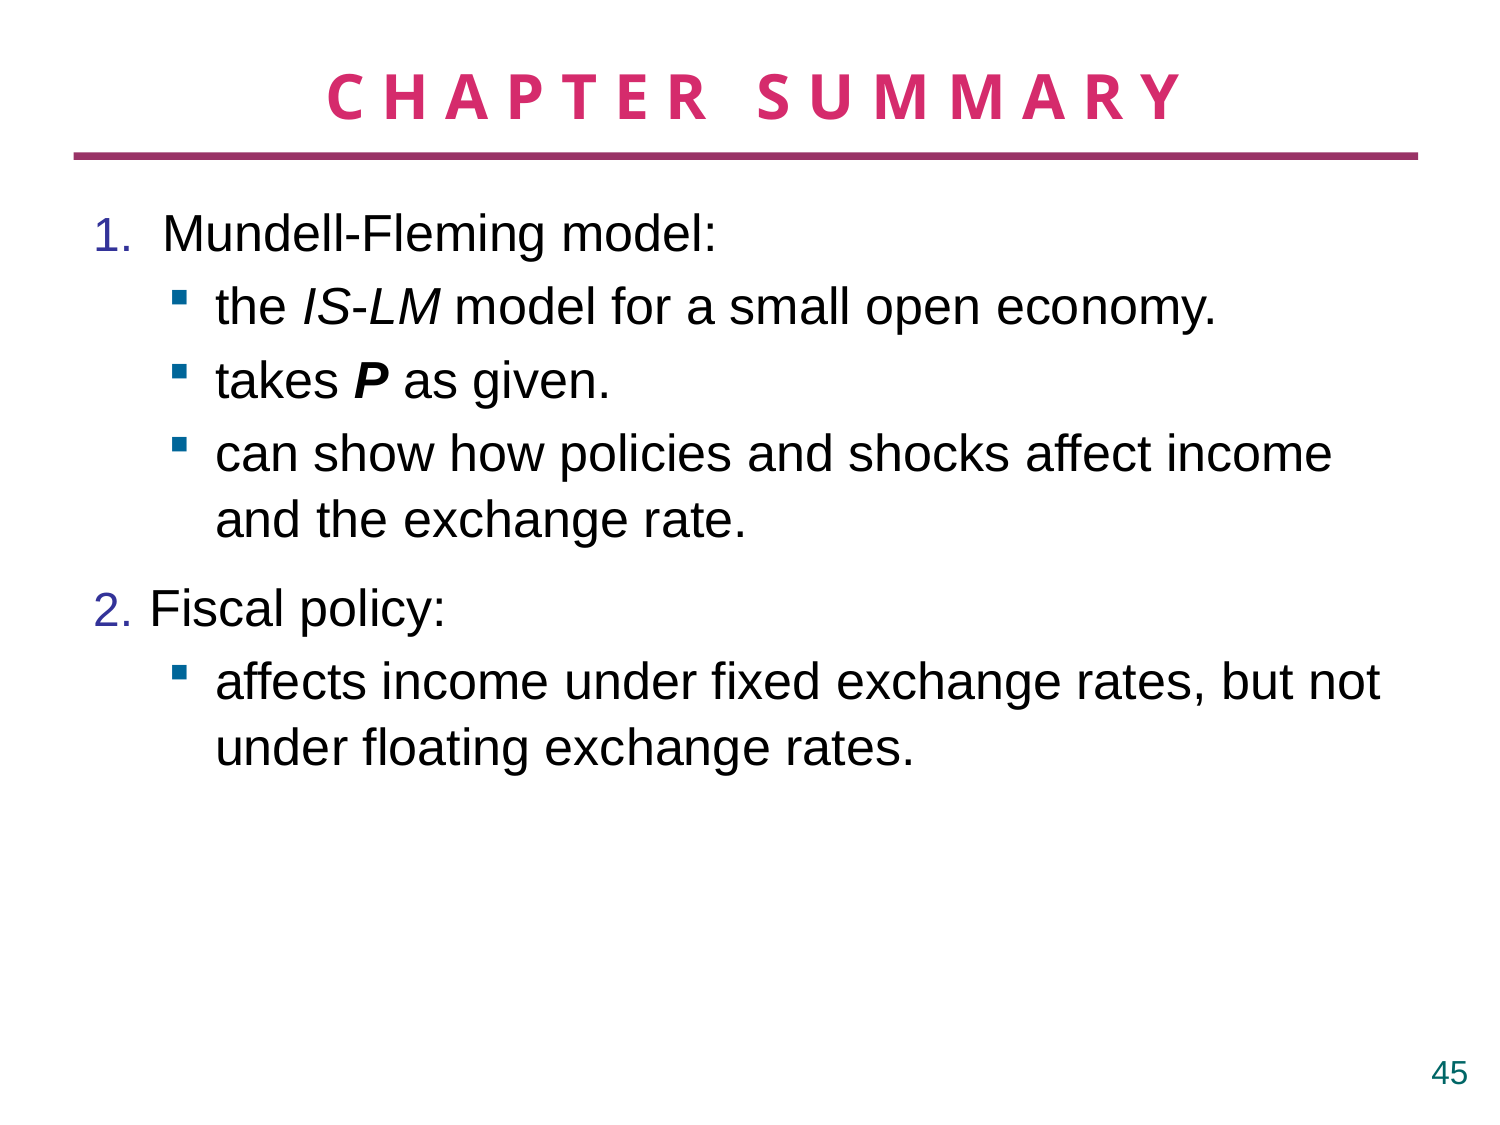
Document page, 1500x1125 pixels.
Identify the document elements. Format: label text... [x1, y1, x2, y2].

text_box [72, 150, 1420, 162]
title CHAPTER SUMMARY [76, 46, 1430, 139]
list 1. Mundell-Fleming model: the IS-LM model for a small open economy. takes P as given. can show how policies and shocks affect income and the exchange rate. 2. Fiscal policy: affects income under fixed exchange rates, but not under floating exchange rates. [78, 188, 1425, 1033]
text_box 44 [1386, 1051, 1469, 1100]
